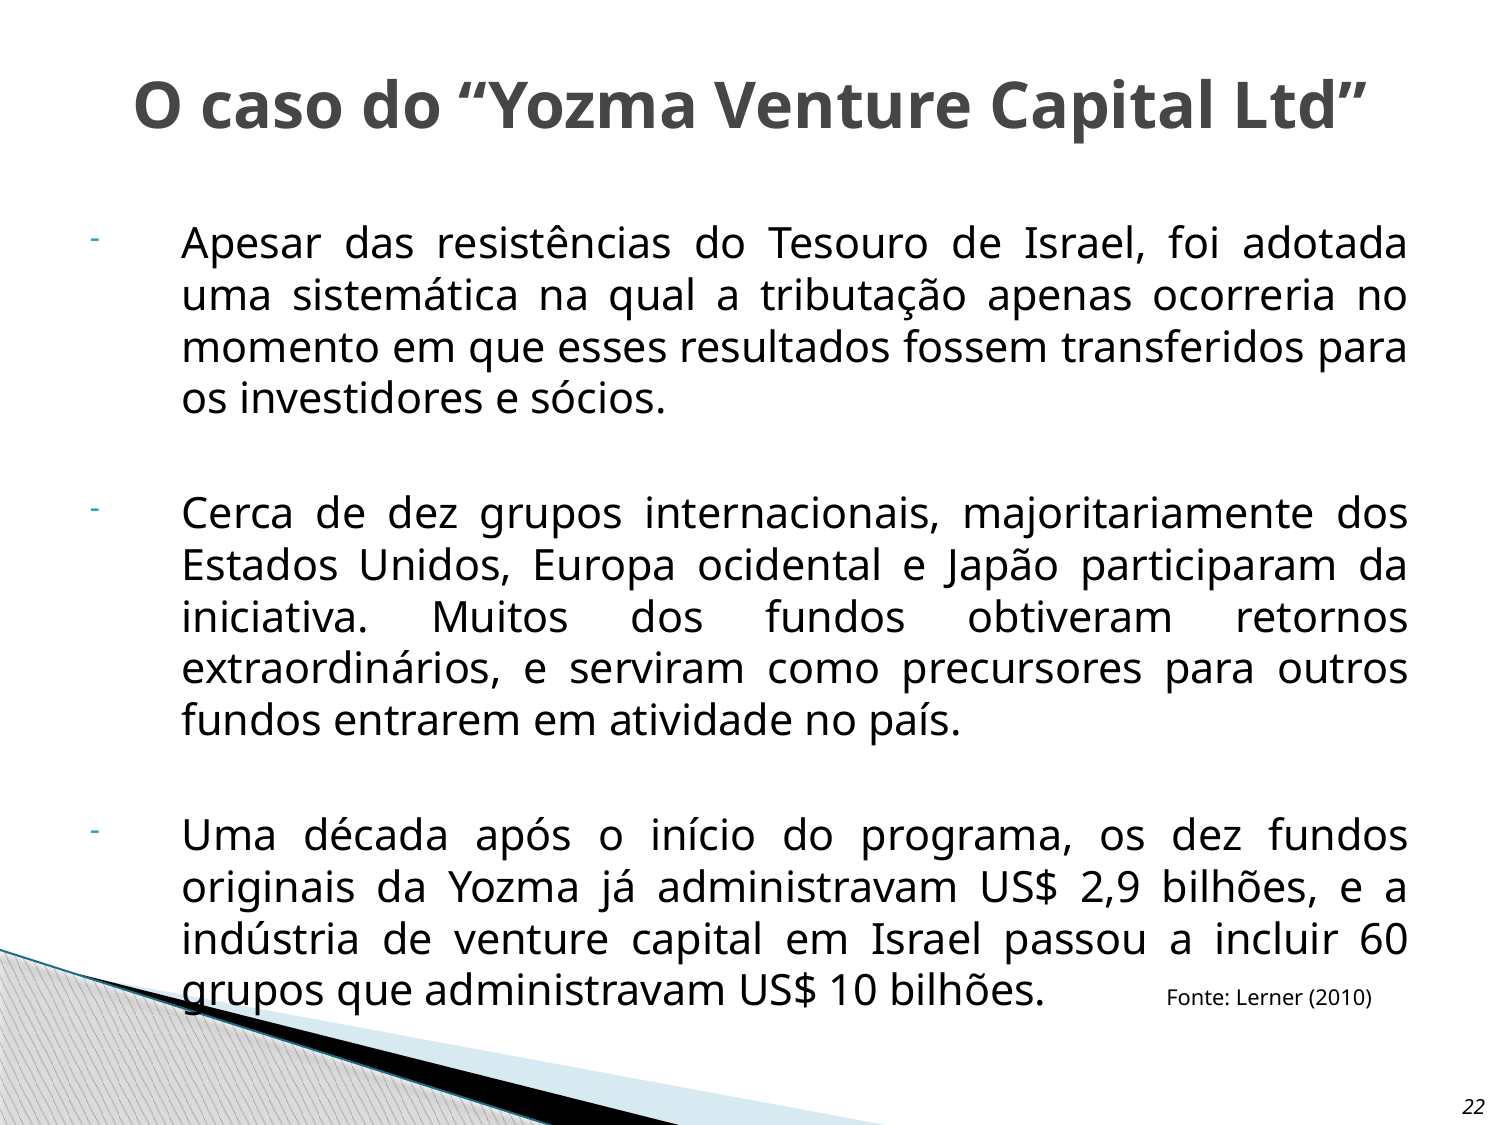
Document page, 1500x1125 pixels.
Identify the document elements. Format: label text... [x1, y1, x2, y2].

list Apesar das resistências do Tesouro de Israel, foi adotada uma sistemática na qual a tributação apenas ocorreria no momento em que esses resultados fossem transferidos para os investidores e sócios. Cerca de dez grupos internacionais, majoritariamente dos Estados Unidos, Europa ocidental e Japão participaram da iniciativa. Muitos dos fundos obtiveram retornos extraordinários, e serviram como precursores para outros fundos entrarem em atividade no país. Uma década após o início do programa, os dez fundos originais da Yozma já administravam US$ 2,9 bilhões, e a indústria de venture capital em Israel passou a incluir 60 grupos que administravam US$ 10 bilhões. [75, 208, 1425, 1024]
text_box Fonte: Lerner (2010) [1151, 975, 1459, 1017]
title O caso do “Yozma Venture Capital Ltd” [29, 45, 1471, 161]
slide_number 22 [1418, 1069, 1500, 1125]
